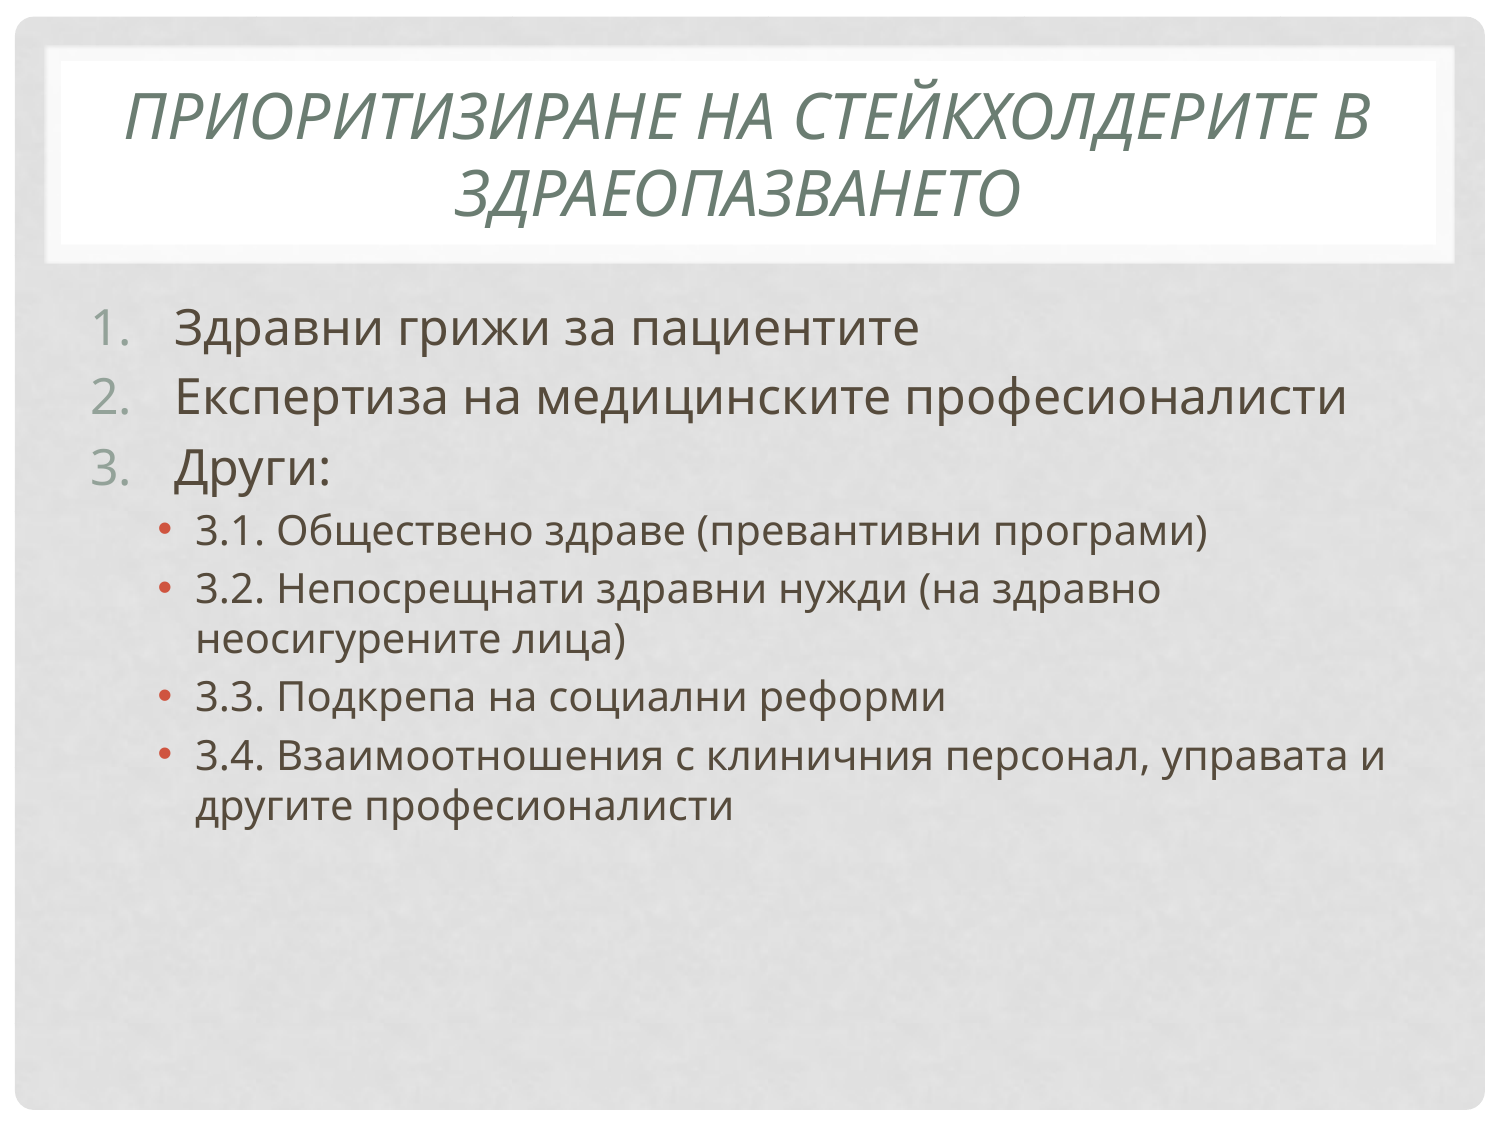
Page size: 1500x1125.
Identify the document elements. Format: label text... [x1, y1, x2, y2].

list Здравни грижи за пациентите Експертиза на медицинските професионалисти Други: 3.1. Обществено здраве (превантивни програми) 3.2. Непосрещнати здравни нужди (на здравно неосигурените лица) 3.3. Подкрепа на социални реформи 3.4. Взаимоотношения с клиничния персонал, управата и другите професионалисти [75, 287, 1425, 1005]
title Приоритизиране на стейкхолдерите в здраеопазването [69, 66, 1425, 238]
